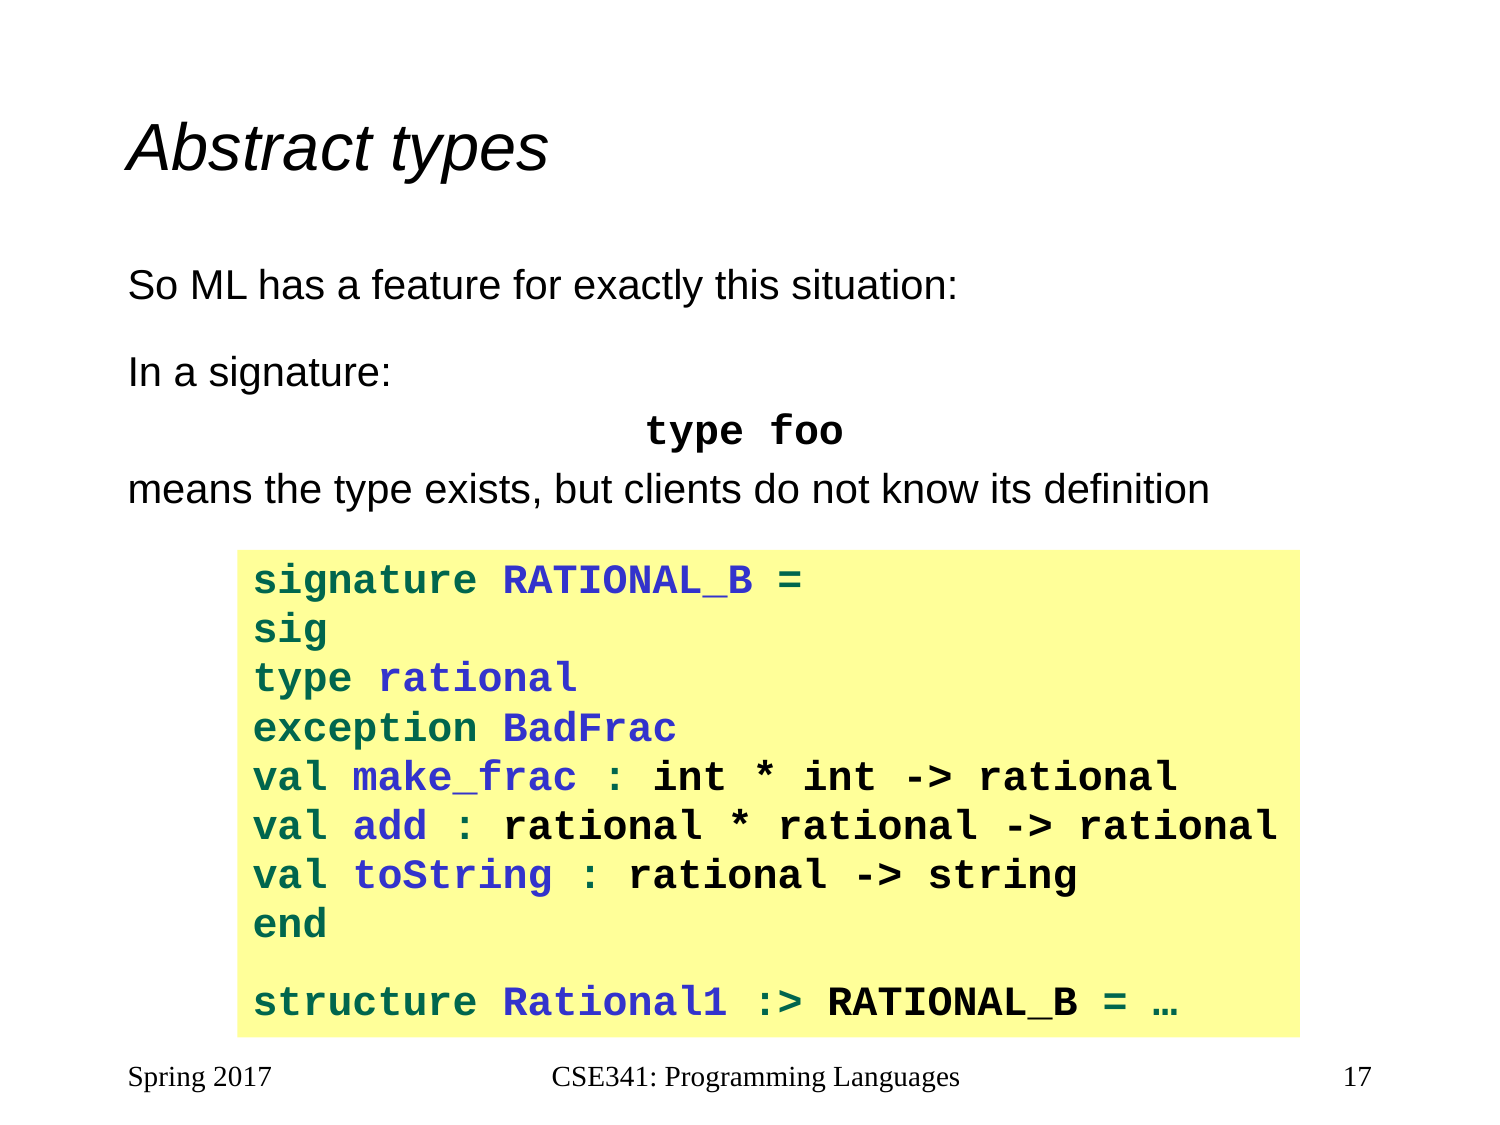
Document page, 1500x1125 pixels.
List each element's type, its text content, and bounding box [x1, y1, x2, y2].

list So ML has a feature for exactly this situation: In a signature: type foo means the type exists, but clients do not know its definition [112, 249, 1388, 526]
title Abstract types [112, 49, 1388, 238]
slide_number 17 [1074, 1049, 1388, 1125]
footer CSE341: Programming Languages [474, 1049, 1038, 1125]
slide_number Spring 2017 [112, 1049, 426, 1125]
text_box signature RATIONAL_B = sig type rational exception BadFrac val make_frac : int * int -> rational val add : rational * rational -> rational val toString : rational -> string end structure Rational1 :> RATIONAL_B = … [237, 549, 1300, 1038]
